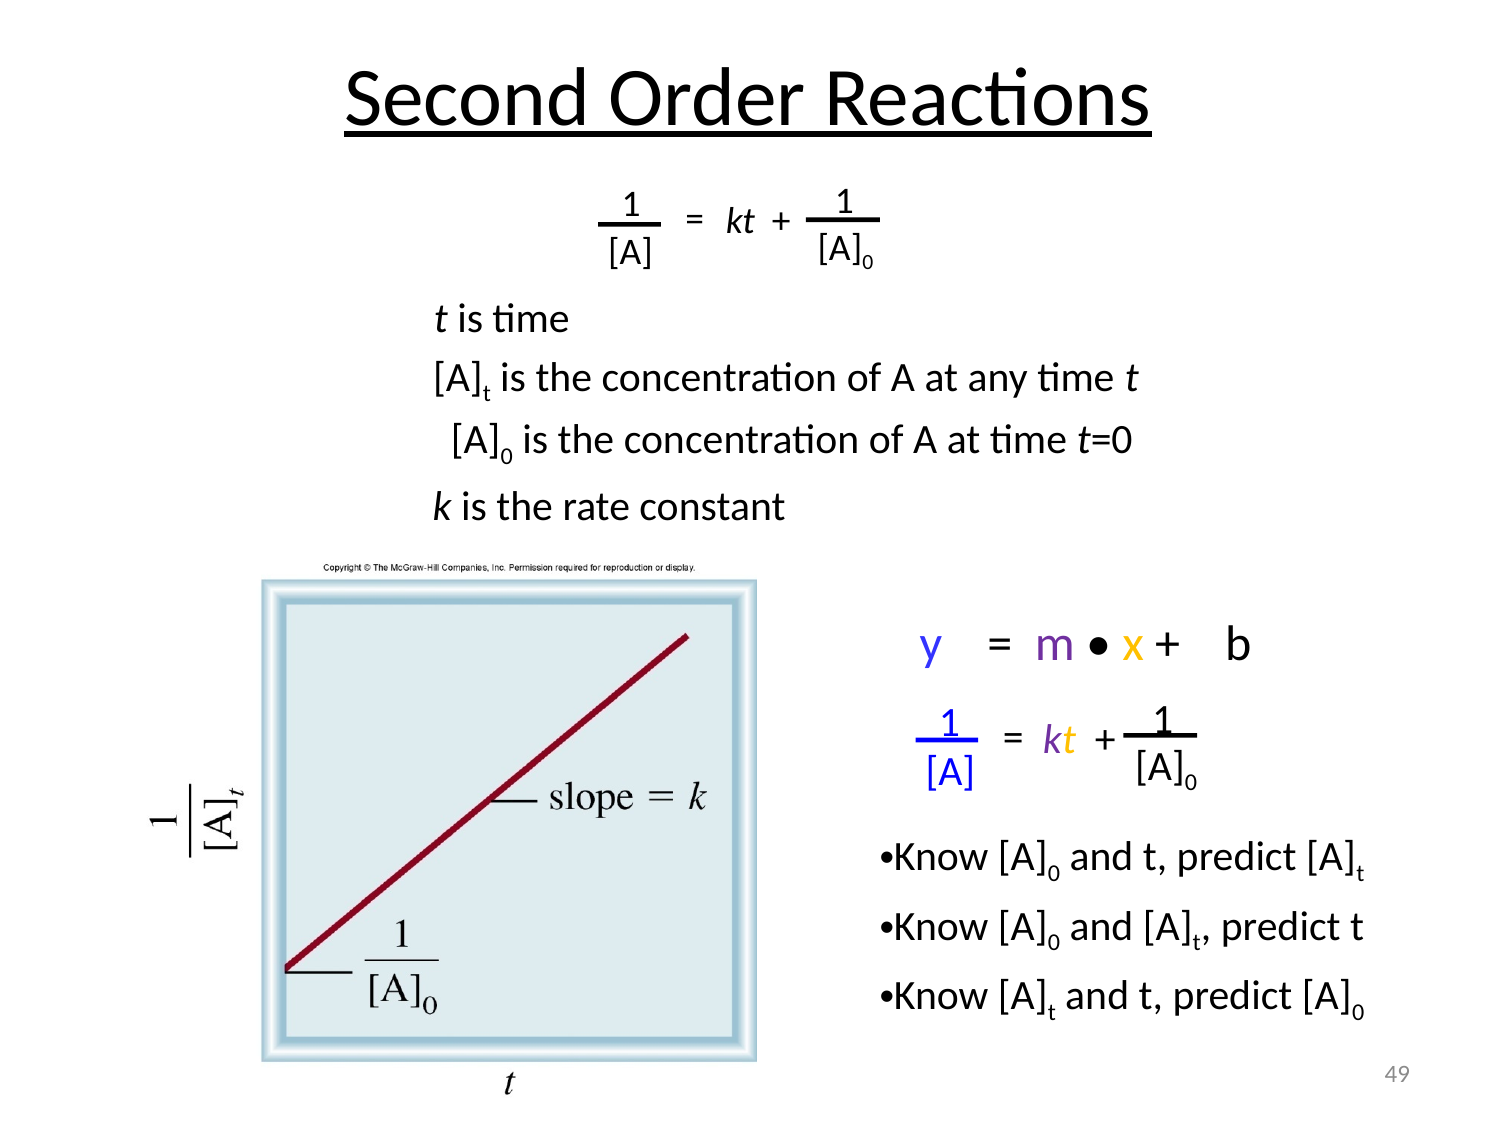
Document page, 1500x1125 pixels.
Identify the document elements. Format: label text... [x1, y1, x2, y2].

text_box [910, 684, 1214, 802]
text_box y = m • x + b [904, 603, 1293, 679]
title Second Order Reactions [73, 0, 1423, 187]
text_box k is the rate constant [417, 471, 801, 536]
slide_number 49 [1074, 1042, 1425, 1103]
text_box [592, 168, 890, 282]
text_box t is time [419, 283, 585, 349]
text_box Know [A]0 and t, predict [A]t Know [A]0 and [A]t, predict t Know [A]t and t, predict [A]0 [837, 821, 1379, 1033]
picture [140, 561, 757, 1104]
text_box [A]t is the concentration of A at any time t [418, 342, 1154, 414]
text_box [A]0 is the concentration of A at time t=0 [436, 404, 1148, 477]
